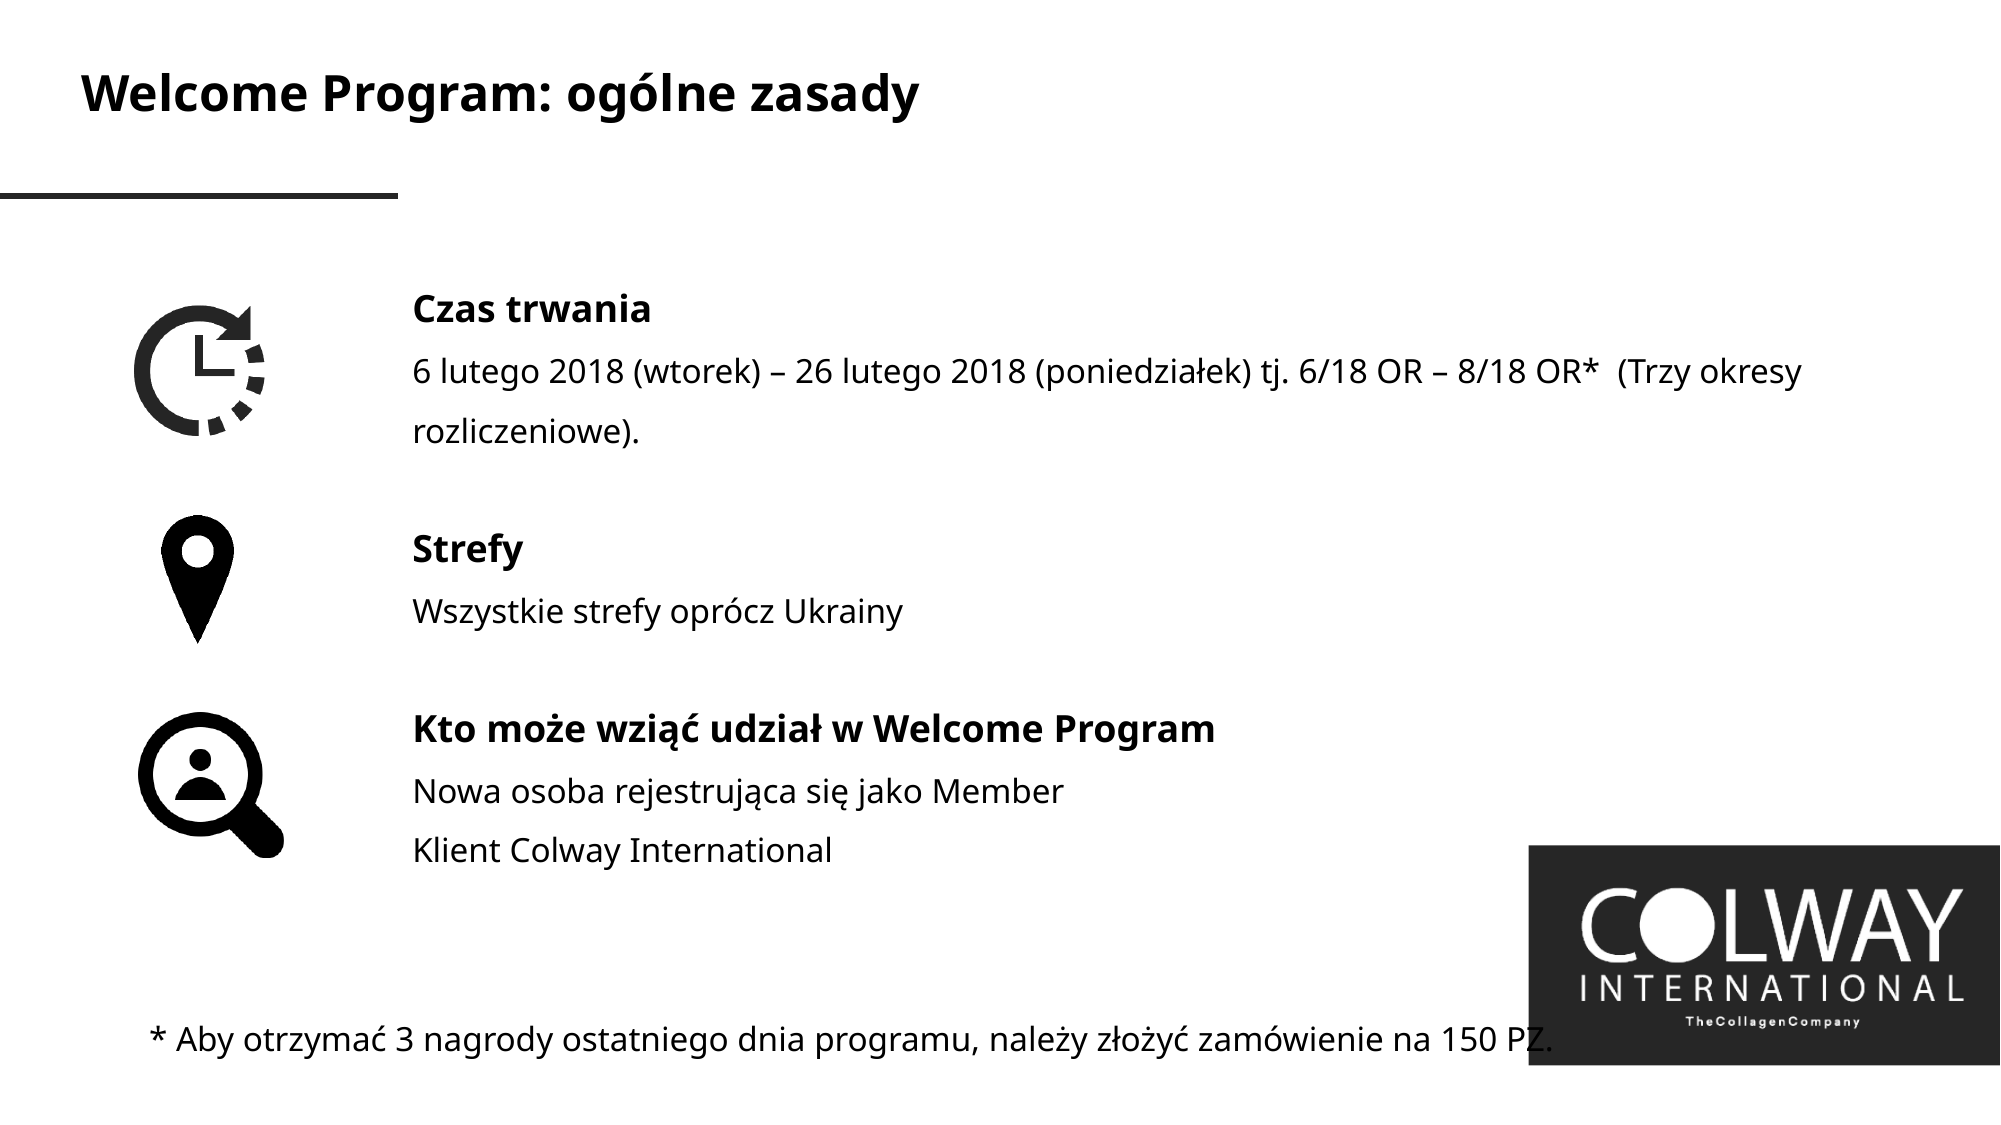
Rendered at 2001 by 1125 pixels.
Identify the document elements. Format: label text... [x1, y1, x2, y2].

text_box Czas trwania 6 lutego 2018 (wtorek) – 26 lutego 2018 (poniedziałek) tj. 6/18 OR – 8/18 OR* (Trzy okresy rozliczeniowe). Strefy Wszystkie strefy oprócz Ukrainy Kto może wziąć udział w Welcome Program Nowa osoba rejestrująca się jako Member Klient Colway International [397, 255, 1969, 982]
text_box Welcome Program: ogólne zasady [66, 54, 1579, 130]
picture [138, 712, 284, 858]
picture [161, 515, 234, 644]
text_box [1528, 790, 2000, 1121]
picture [105, 267, 293, 474]
text_box * Aby otrzymać 3 nagrody ostatniego dnia programu, należy złożyć zamówienie na 150 PZ. [134, 1010, 1528, 1106]
